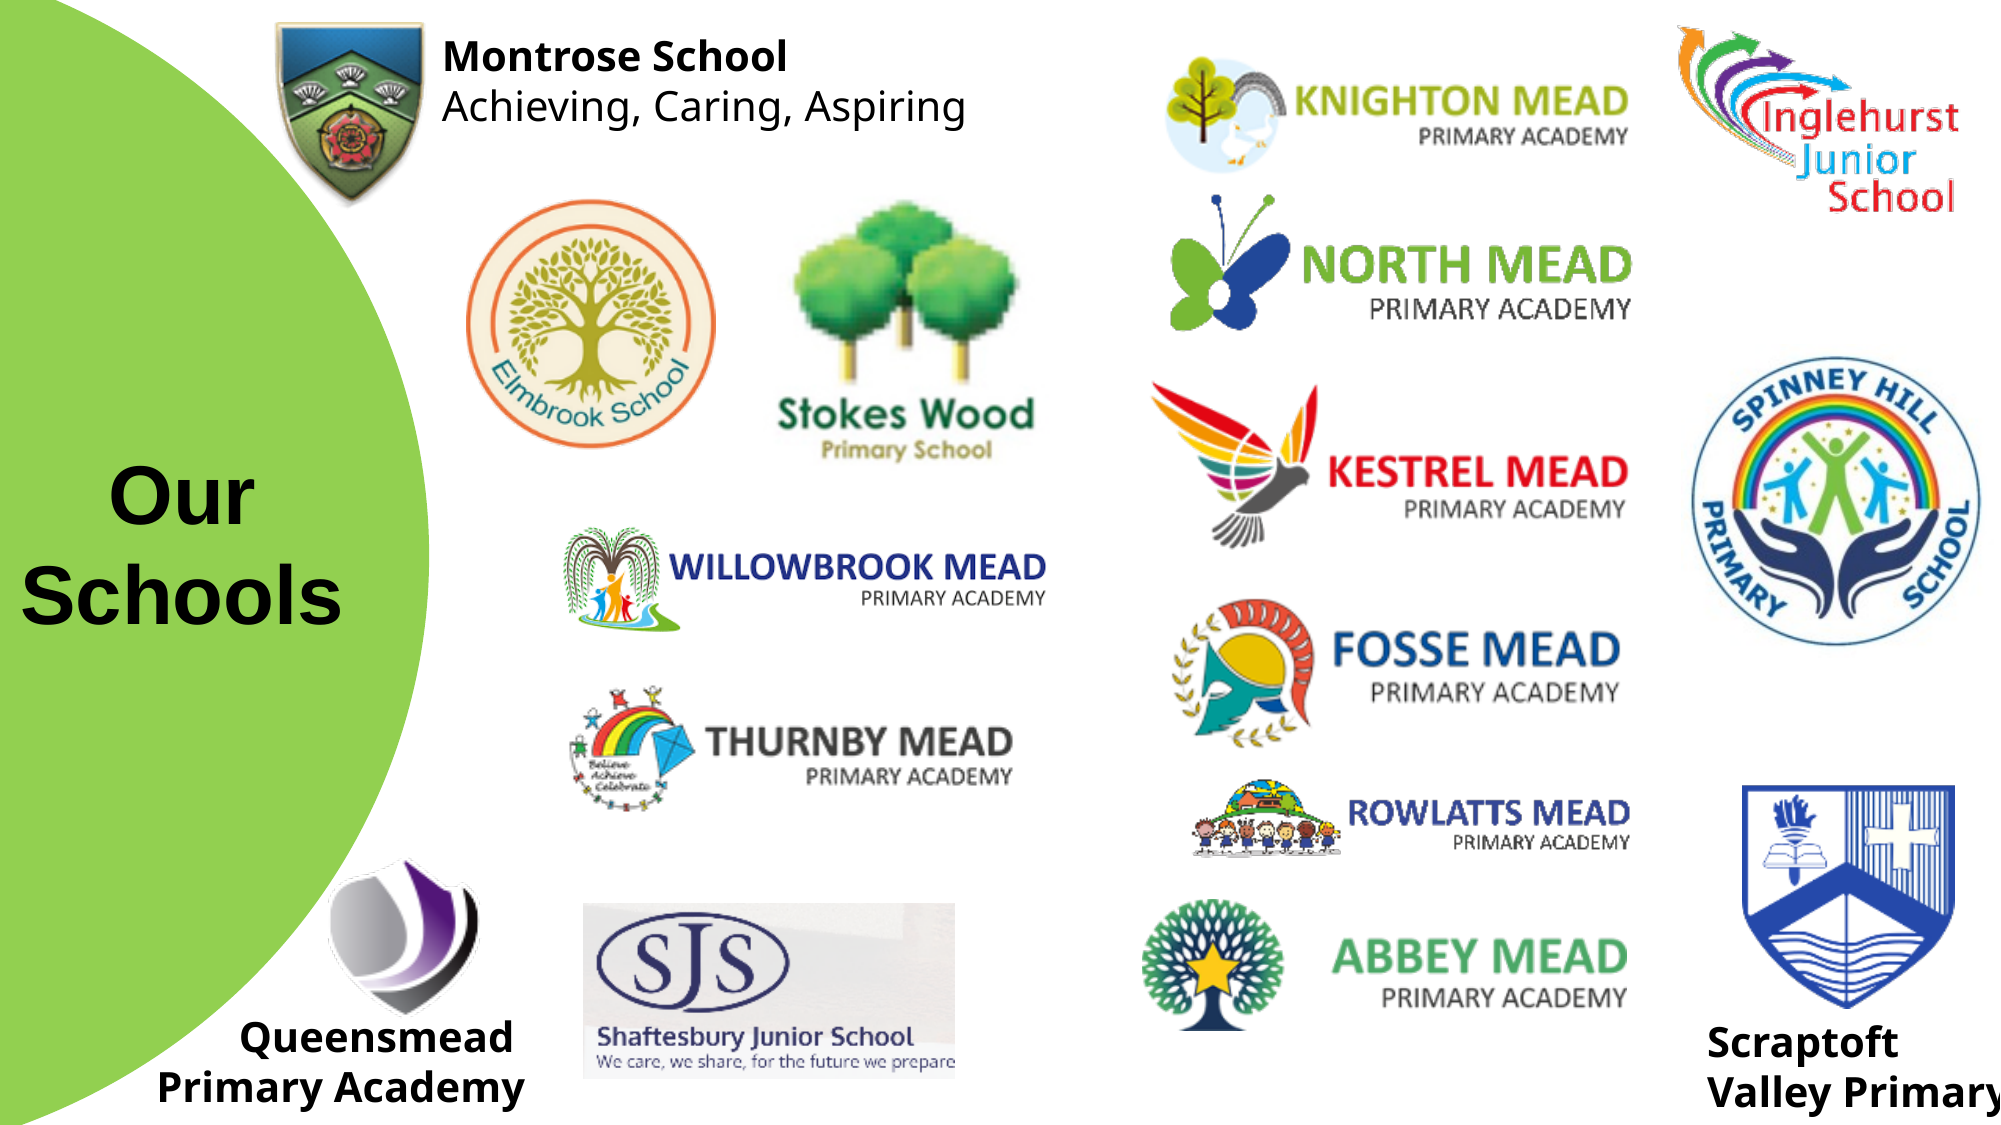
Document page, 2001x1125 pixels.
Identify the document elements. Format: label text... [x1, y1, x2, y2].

text_box Queensmead Primary Academy [45, 1003, 541, 1118]
picture [559, 675, 1023, 836]
picture [273, 21, 428, 210]
picture [554, 508, 1056, 652]
picture [1142, 899, 1627, 1032]
picture [1681, 344, 1995, 658]
text_box Our Schools [0, 433, 400, 649]
text_box Montrose School Achieving, Caring, Aspiring [430, 22, 1660, 137]
picture [1742, 784, 1955, 1010]
picture [1165, 577, 1639, 894]
picture [466, 197, 716, 451]
picture [327, 856, 482, 1019]
text_box Scraptoft Valley Primary School [1692, 1008, 2000, 1125]
text_box [0, 0, 430, 1125]
picture [1144, 34, 1645, 556]
picture [583, 903, 955, 1079]
picture [763, 194, 1051, 471]
picture [1664, 18, 1976, 223]
